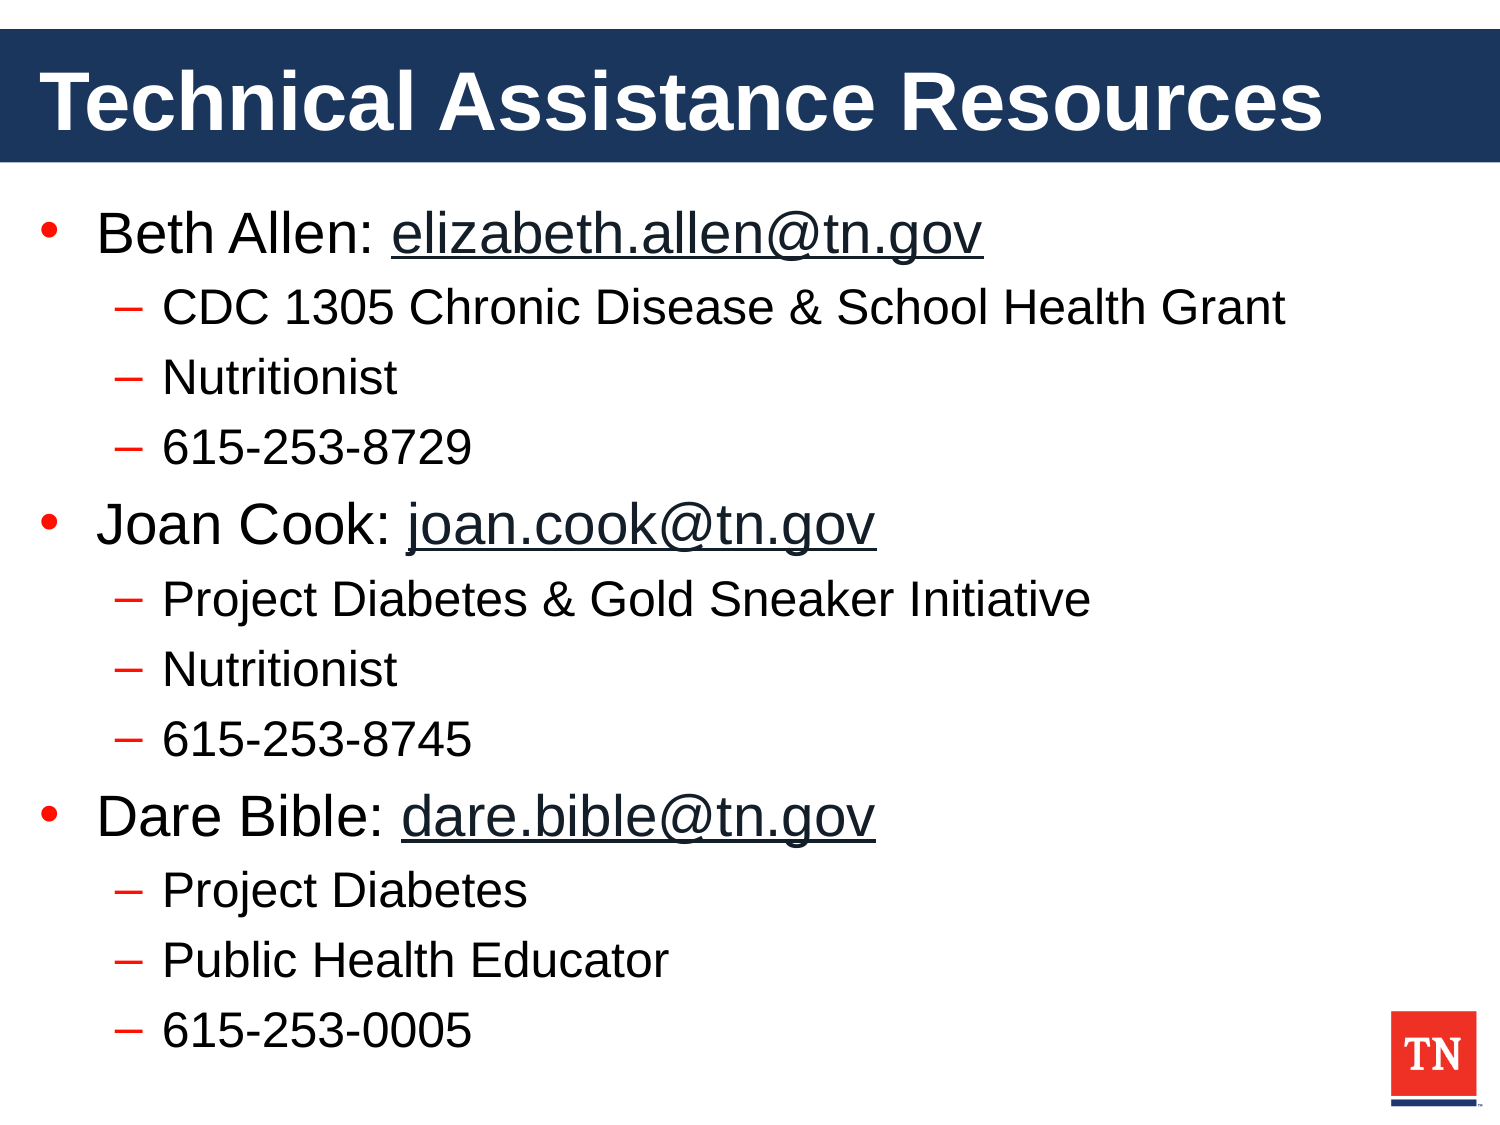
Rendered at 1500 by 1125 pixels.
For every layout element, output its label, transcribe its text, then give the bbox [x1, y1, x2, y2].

picture [1362, 987, 1500, 1125]
list Beth Allen: elizabeth.allen@tn.gov CDC 1305 Chronic Disease & School Health Grant Nutritionist 615-253-8729 Joan Cook: joan.cook@tn.gov Project Diabetes & Gold Sneaker Initiative Nutritionist 615-253-8745 Dare Bible: dare.bible@tn.gov Project Diabetes Public Health Educator 615-253-0005 [24, 187, 1475, 1100]
title Technical Assistance Resources [24, 29, 1475, 165]
